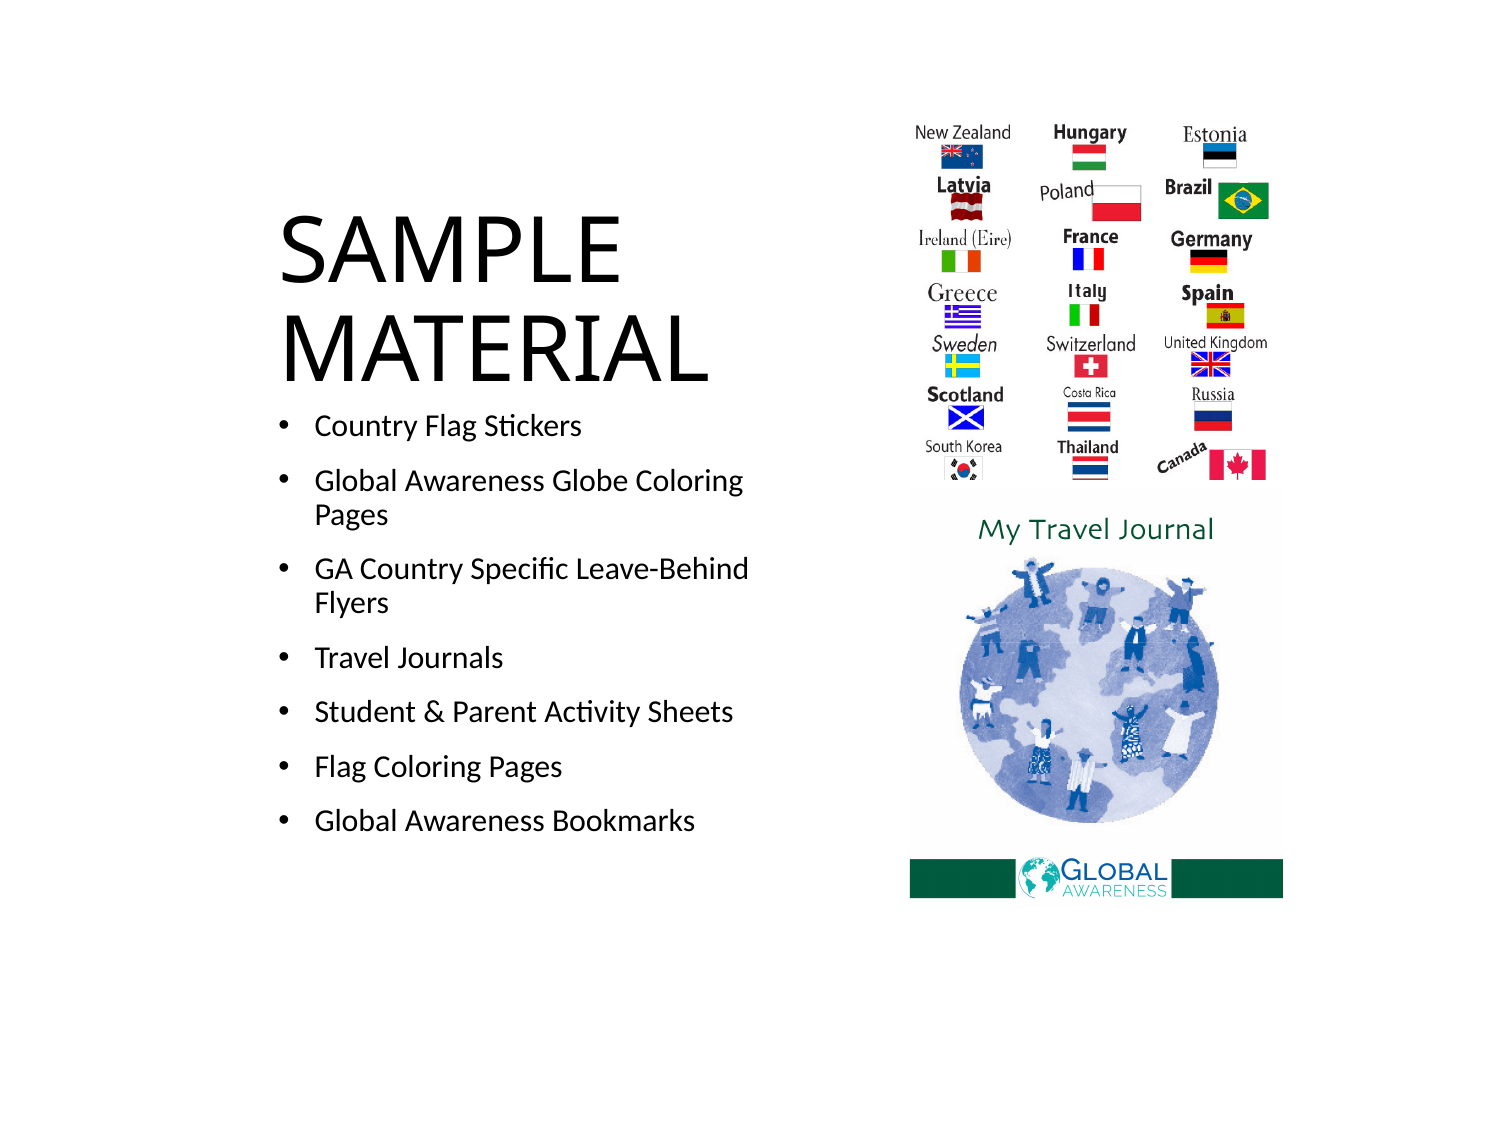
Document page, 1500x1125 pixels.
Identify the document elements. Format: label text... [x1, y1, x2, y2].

title SAMPLE MATERIAL [263, 219, 836, 385]
list Country Flag Stickers Global Awareness Globe Coloring Pages GA Country Specific Leave-Behind Flyers Travel Journals Student & Parent Activity Sheets Flag Coloring Pages Global Awareness Bookmarks [263, 401, 836, 848]
picture [909, 488, 1283, 906]
picture [909, 119, 1300, 480]
